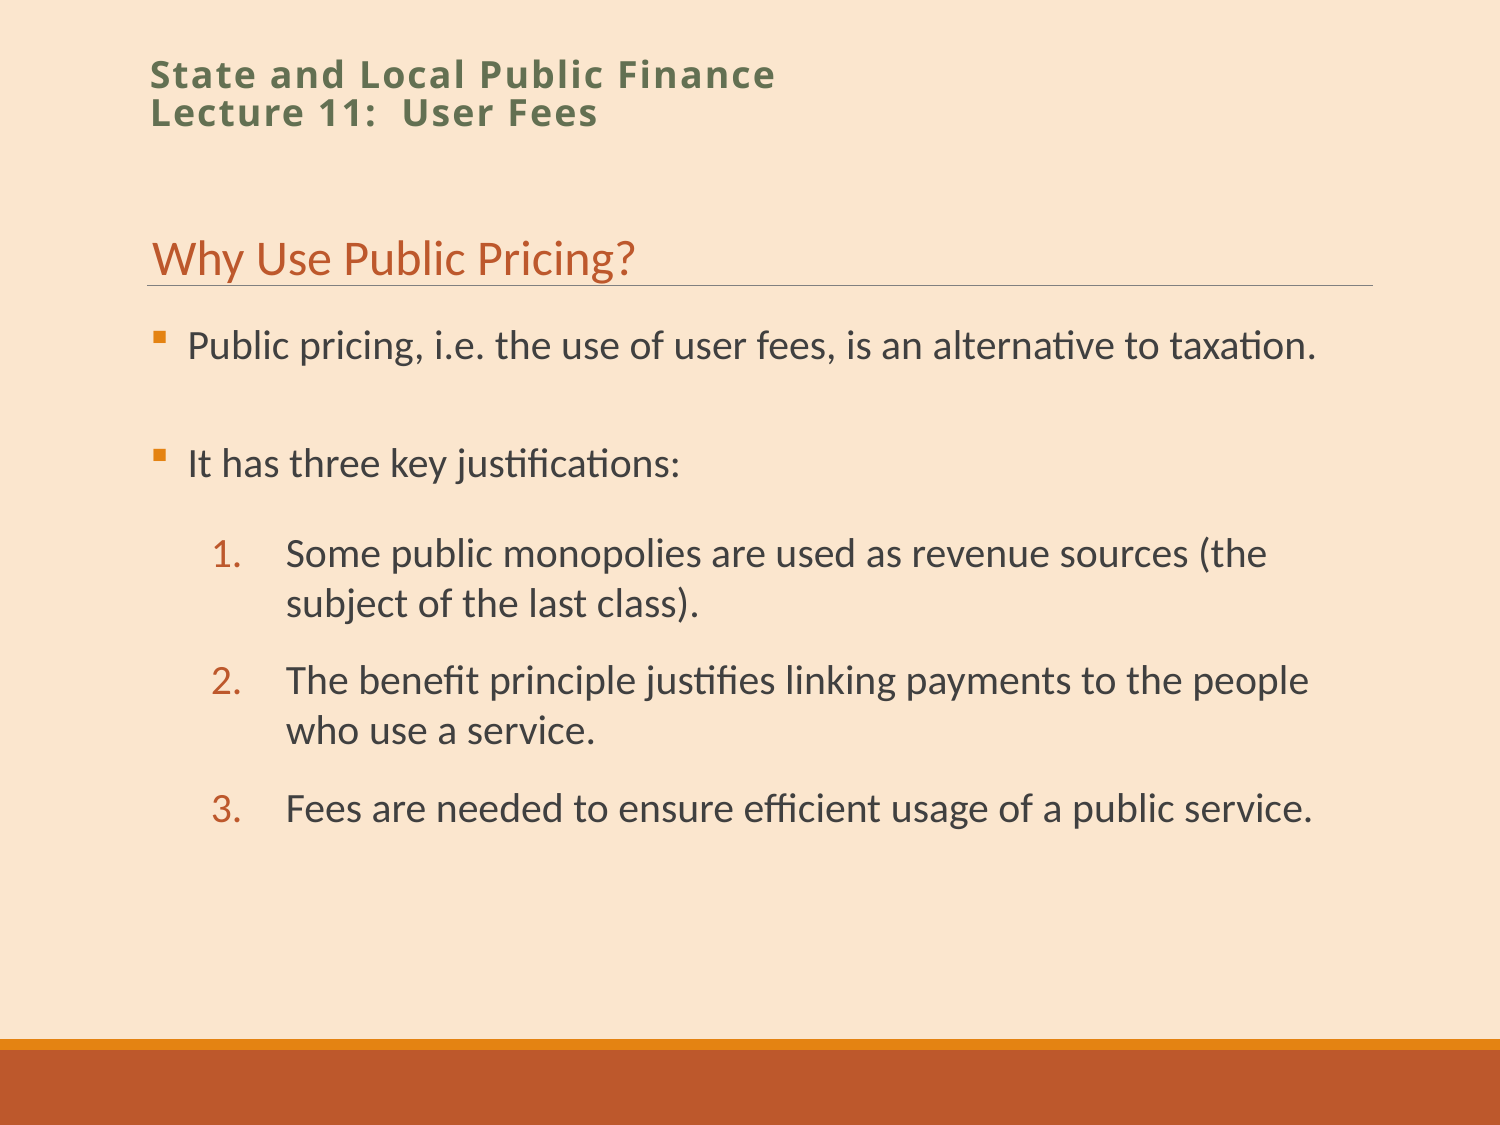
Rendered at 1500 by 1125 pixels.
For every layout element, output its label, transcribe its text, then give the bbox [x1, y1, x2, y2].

text_box Why Use Public Pricing? [137, 224, 653, 294]
text_box State and Local Public Finance Lecture 11: User Fees [135, 50, 1373, 147]
list Public pricing, i.e. the use of user fees, is an alternative to taxation. It has three key justifications: Some public monopolies are used as revenue sources (the subject of the last class). The benefit principle justifies linking payments to the people who use a service. Fees are needed to ensure efficient usage of a public service. [150, 299, 1388, 1038]
